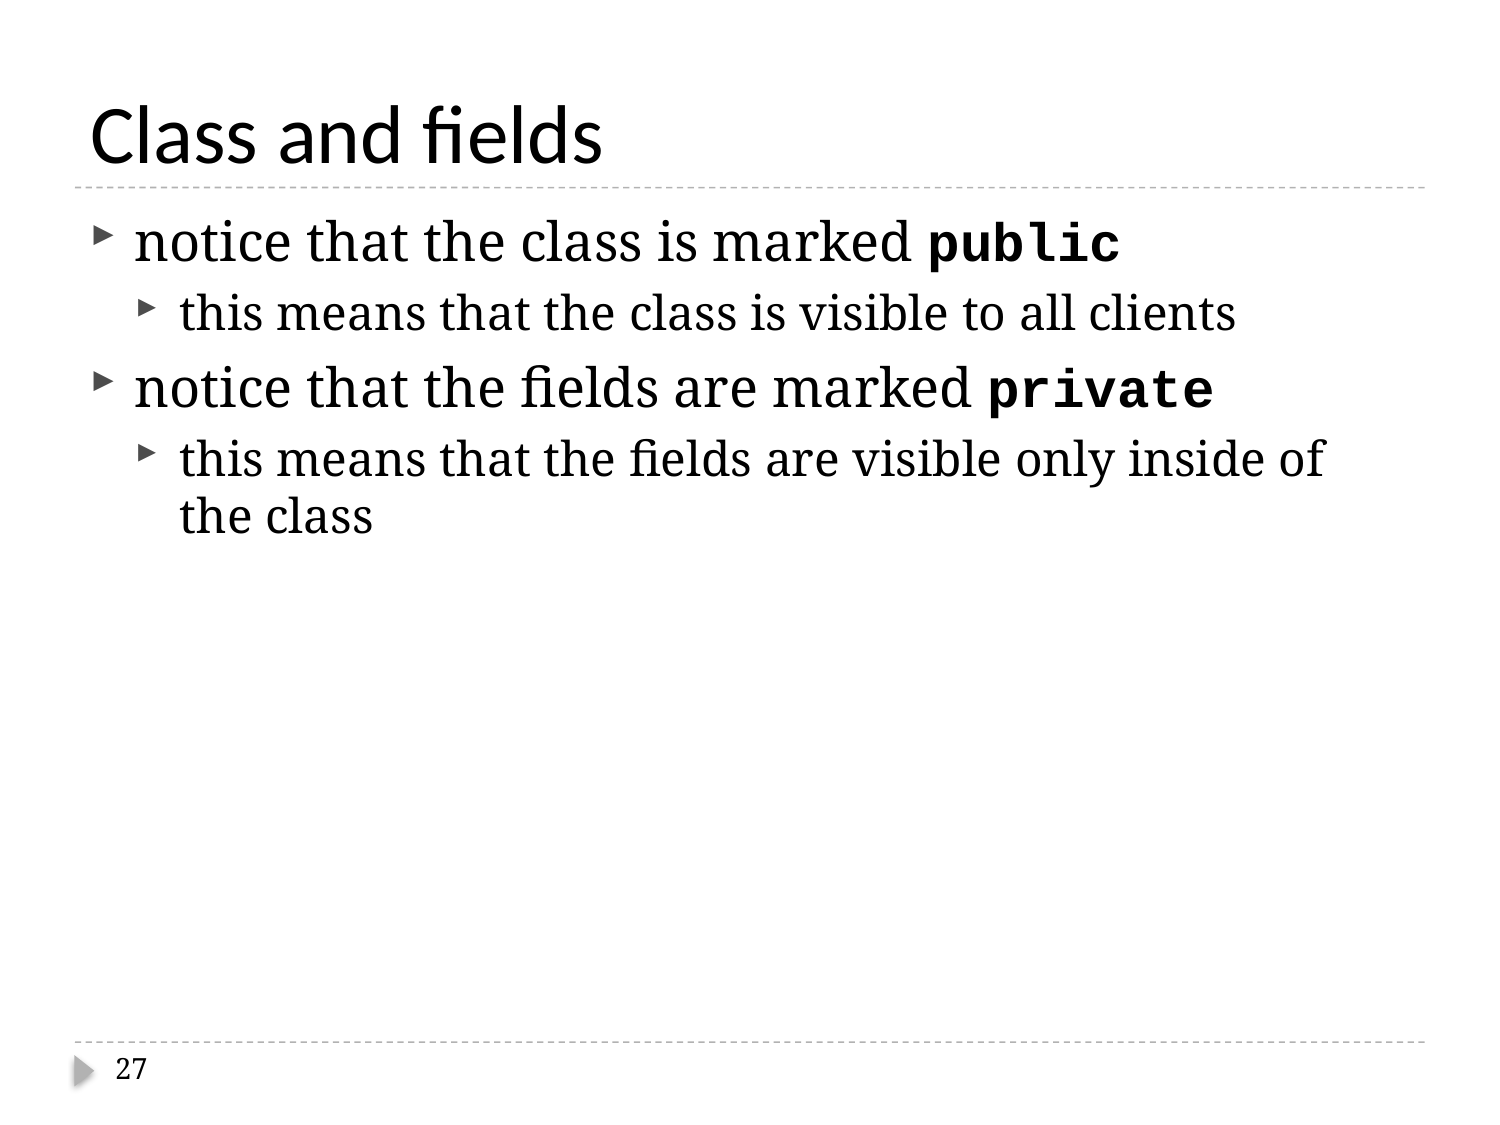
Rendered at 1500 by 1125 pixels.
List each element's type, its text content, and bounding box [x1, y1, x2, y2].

list notice that the class is marked public this means that the class is visible to all clients notice that the fields are marked private this means that the fields are visible only inside of the class [74, 199, 1426, 1011]
slide_number 27 [100, 1042, 426, 1103]
title Class and fields [74, 24, 1426, 188]
